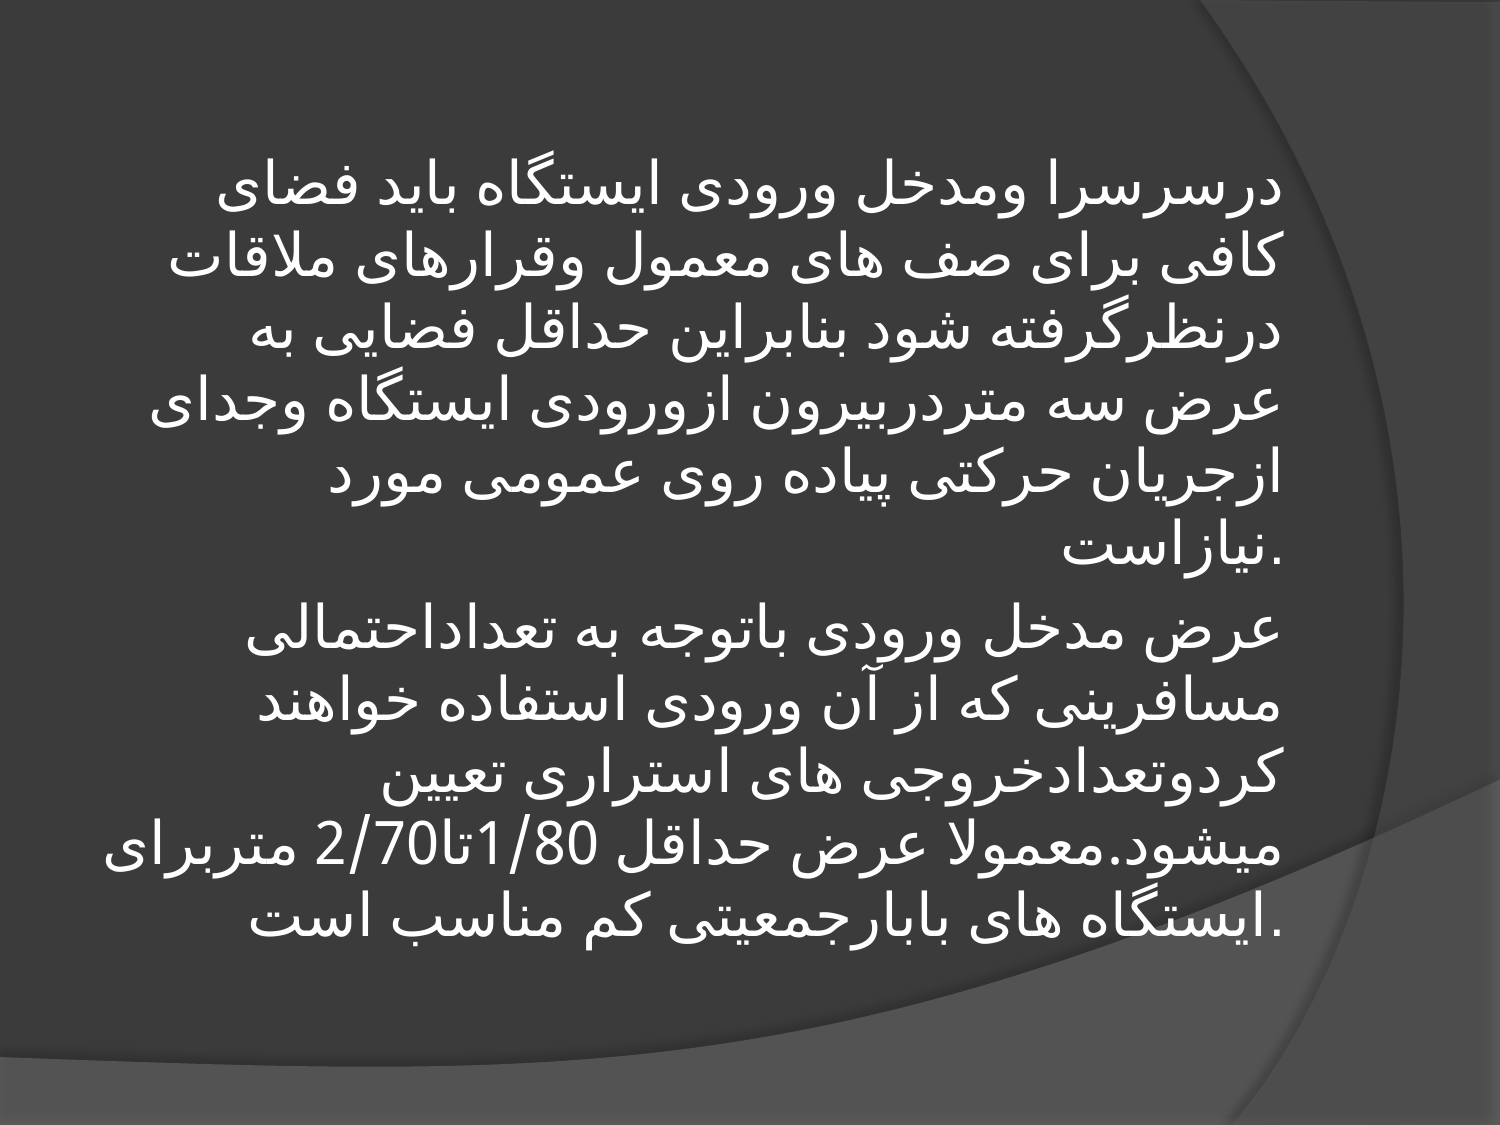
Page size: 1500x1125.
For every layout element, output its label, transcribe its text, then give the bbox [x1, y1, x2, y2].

list درسرسرا ومدخل ورودی ایستگاه باید فضای کافی برای صف های معمول وقرارهای ملاقات درنظرگرفته شود بنابراین حداقل فضایی به عرض سه متردربیرون ازورودی ایستگاه وجدای ازجریان حرکتی پیاده روی عمومی مورد نیازاست. عرض مدخل ورودی باتوجه به تعداداحتمالی مسافرینی که از آن ورودی استفاده خواهند کردوتعدادخروجی های استراری تعیین میشود.معمولا عرض حداقل 1/80تا2/70 متربرای ایستگاه های بابارجمعیتی کم مناسب است. [75, 137, 1300, 1005]
